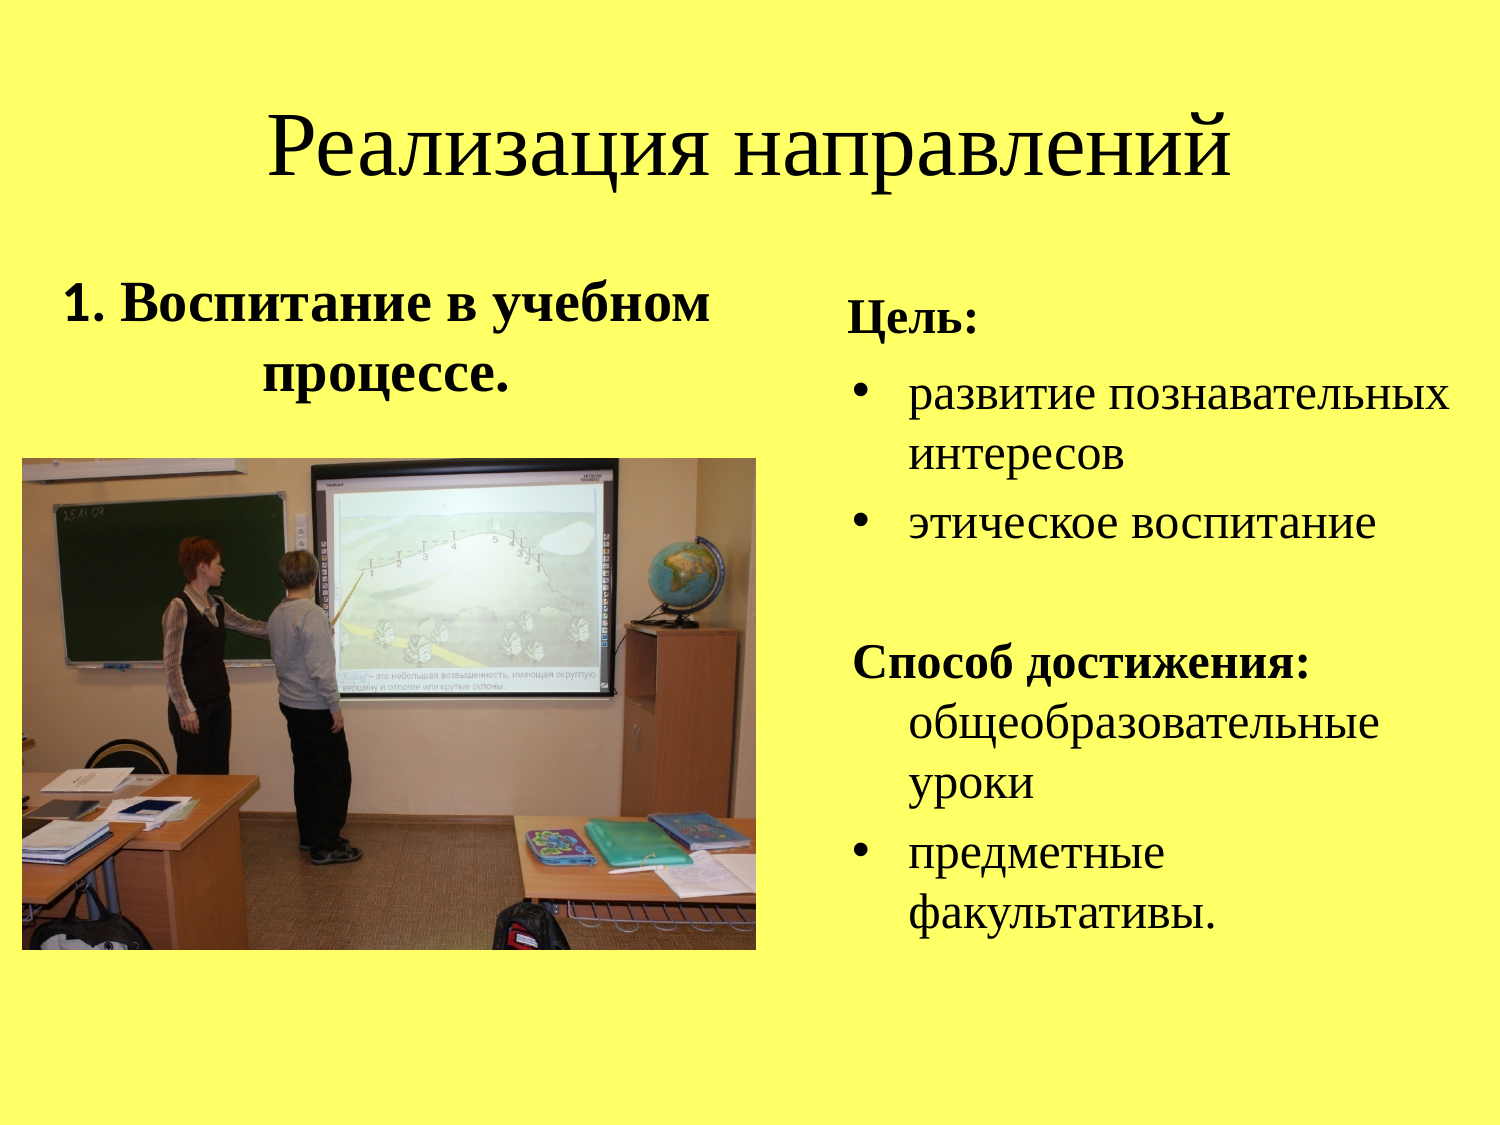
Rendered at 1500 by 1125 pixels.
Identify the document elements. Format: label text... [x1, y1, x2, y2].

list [22, 458, 756, 950]
list 1. Воспитание в учебном процессе. [35, 251, 738, 411]
title Реализация направлений [75, 45, 1425, 233]
list Цель: [832, 246, 1472, 351]
list развитие познавательных интересов этическое воспитание Способ достижения: общеобразовательные уроки предметные факультативы. [836, 351, 1500, 1000]
